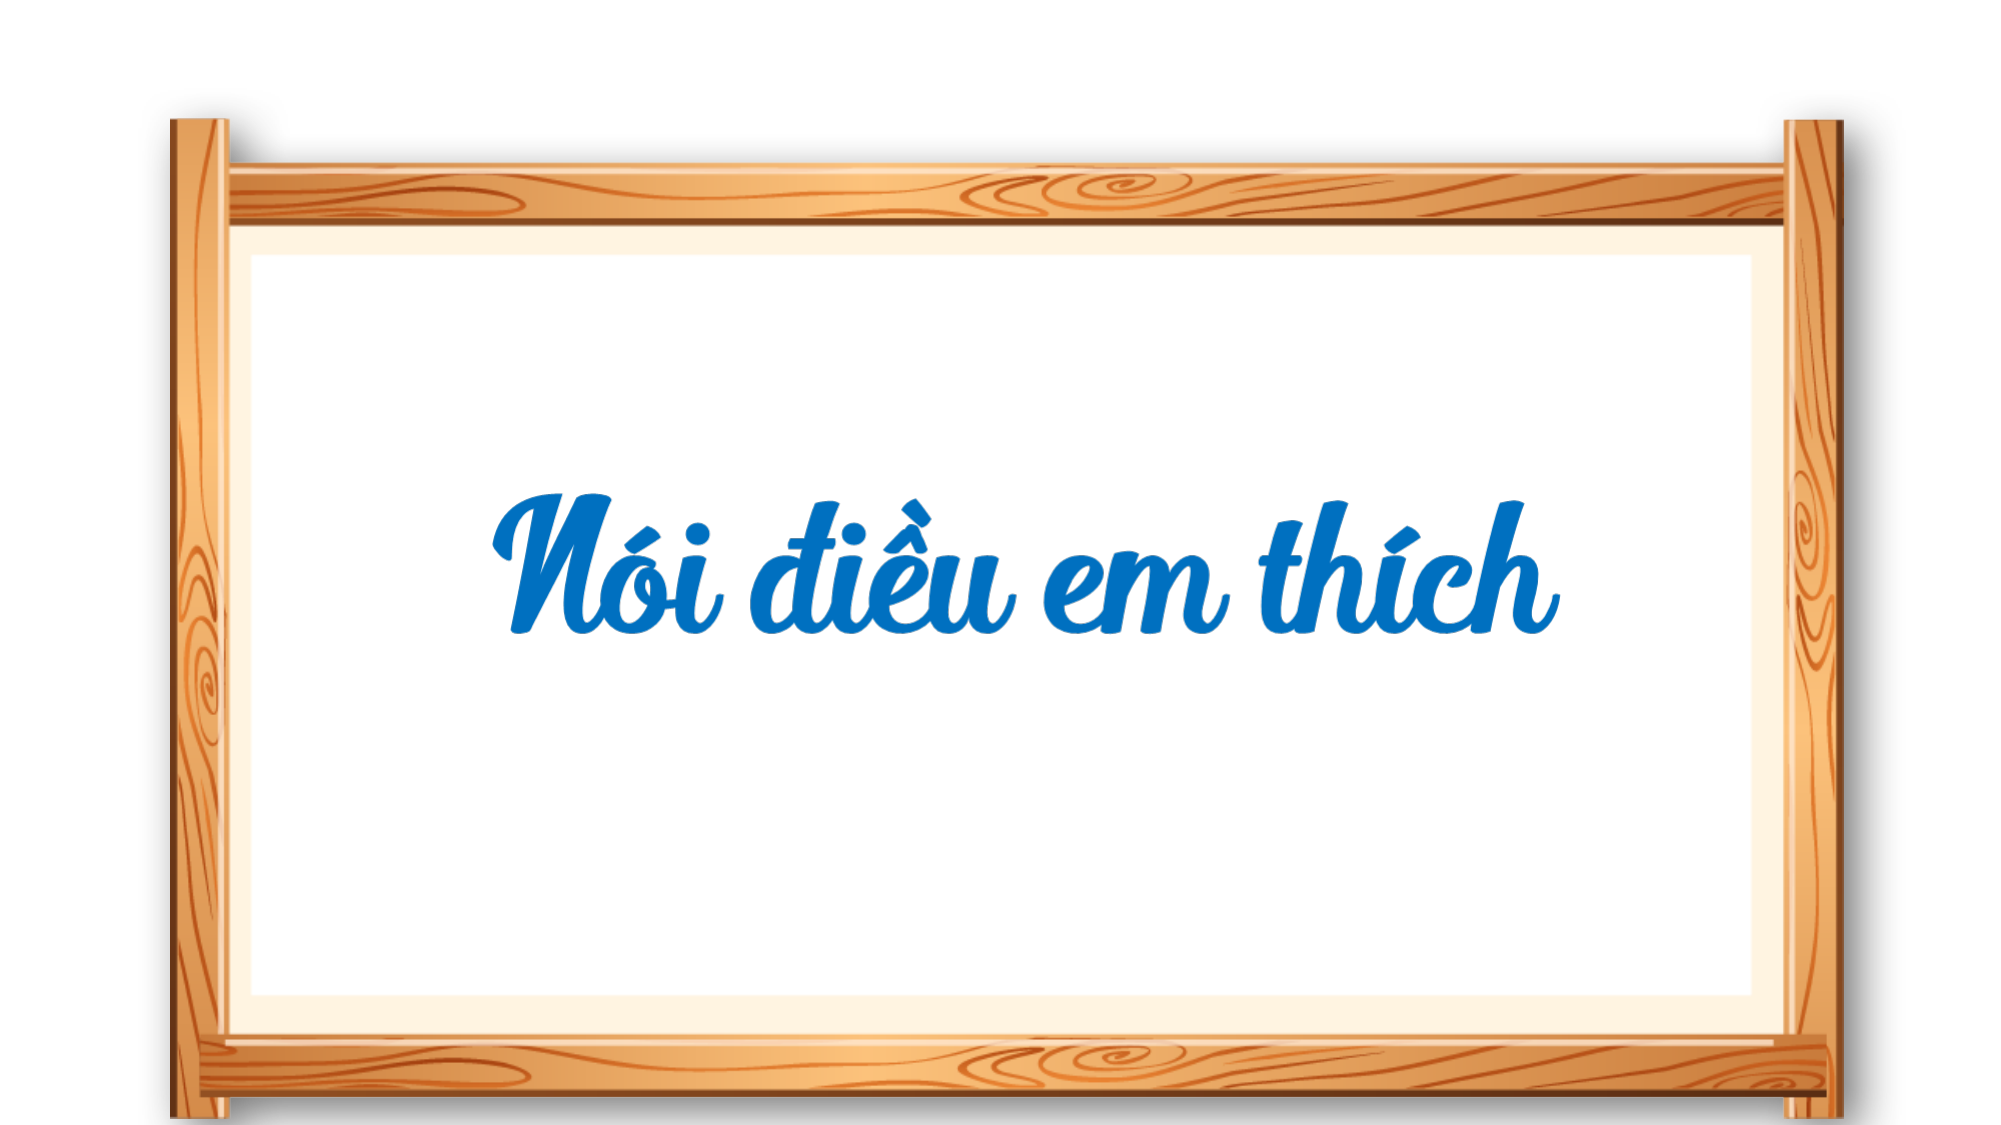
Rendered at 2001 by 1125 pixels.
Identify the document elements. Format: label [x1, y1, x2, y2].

picture [170, 118, 1844, 1119]
